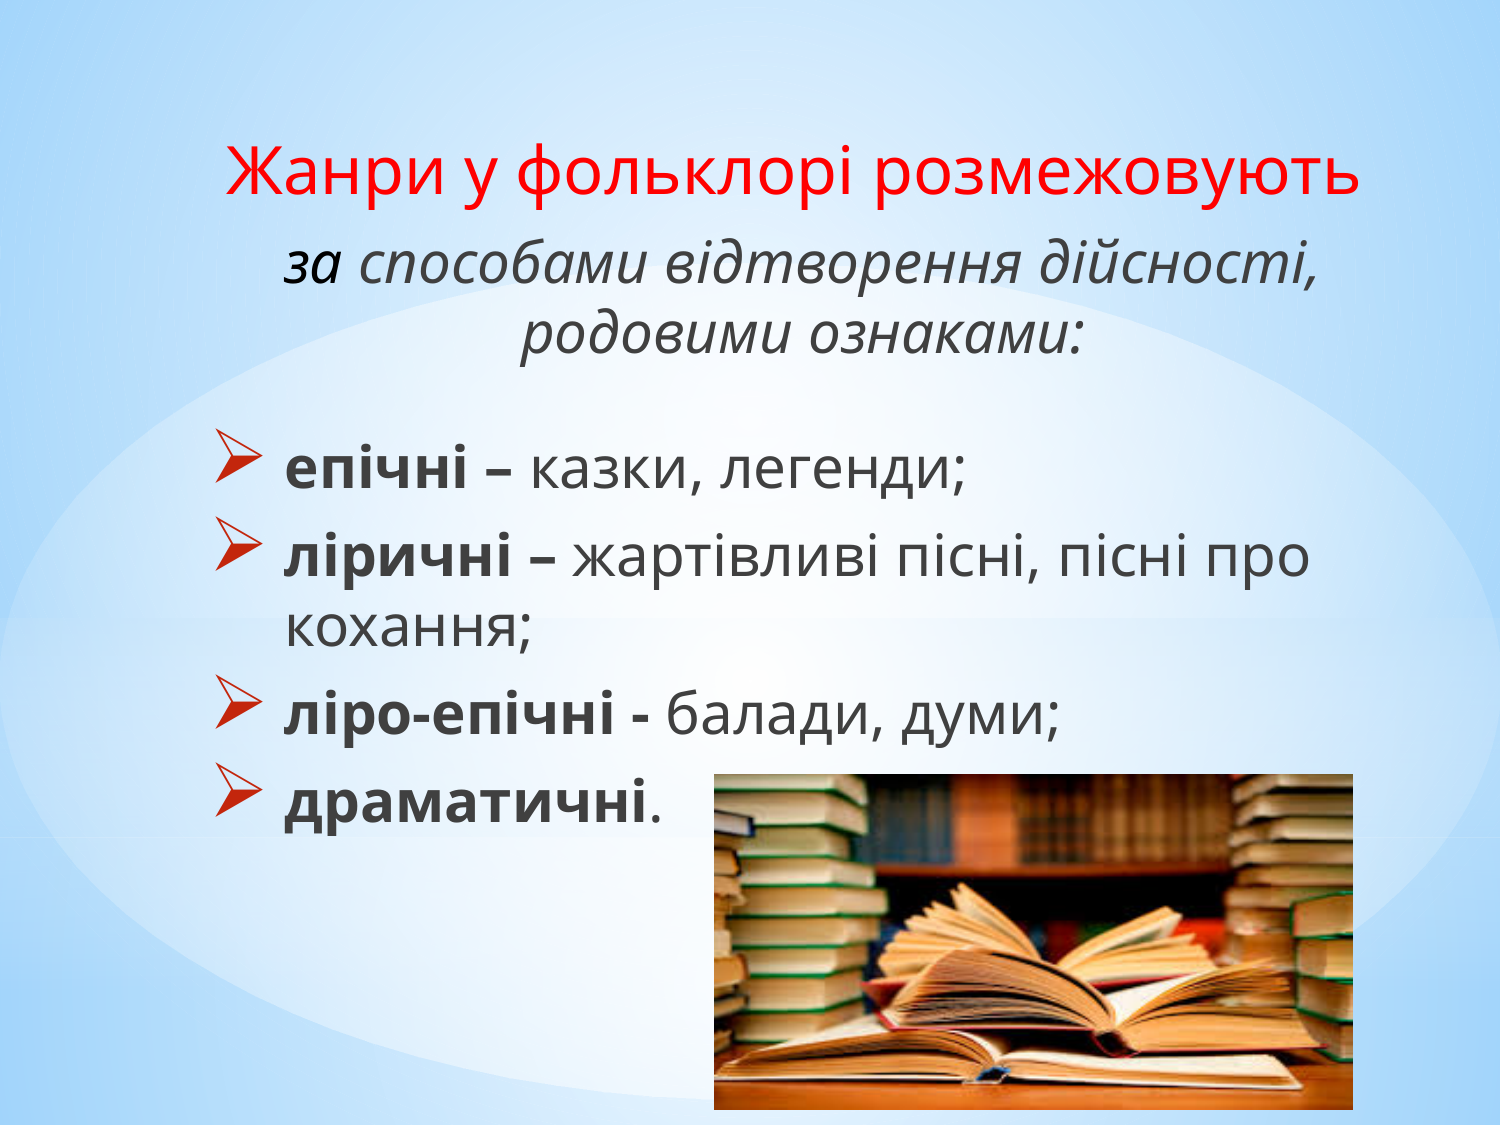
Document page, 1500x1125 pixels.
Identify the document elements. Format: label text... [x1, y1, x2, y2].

list Жанри у фольклорі розмежовують за способами відтворення дійсності, родовими ознаками: епічні – казки, легенди; ліричні – жартівливі пісні, пісні про кохання; ліро-епічні - балади, думи; драматичні. [187, 120, 1412, 941]
picture [714, 774, 1353, 1110]
